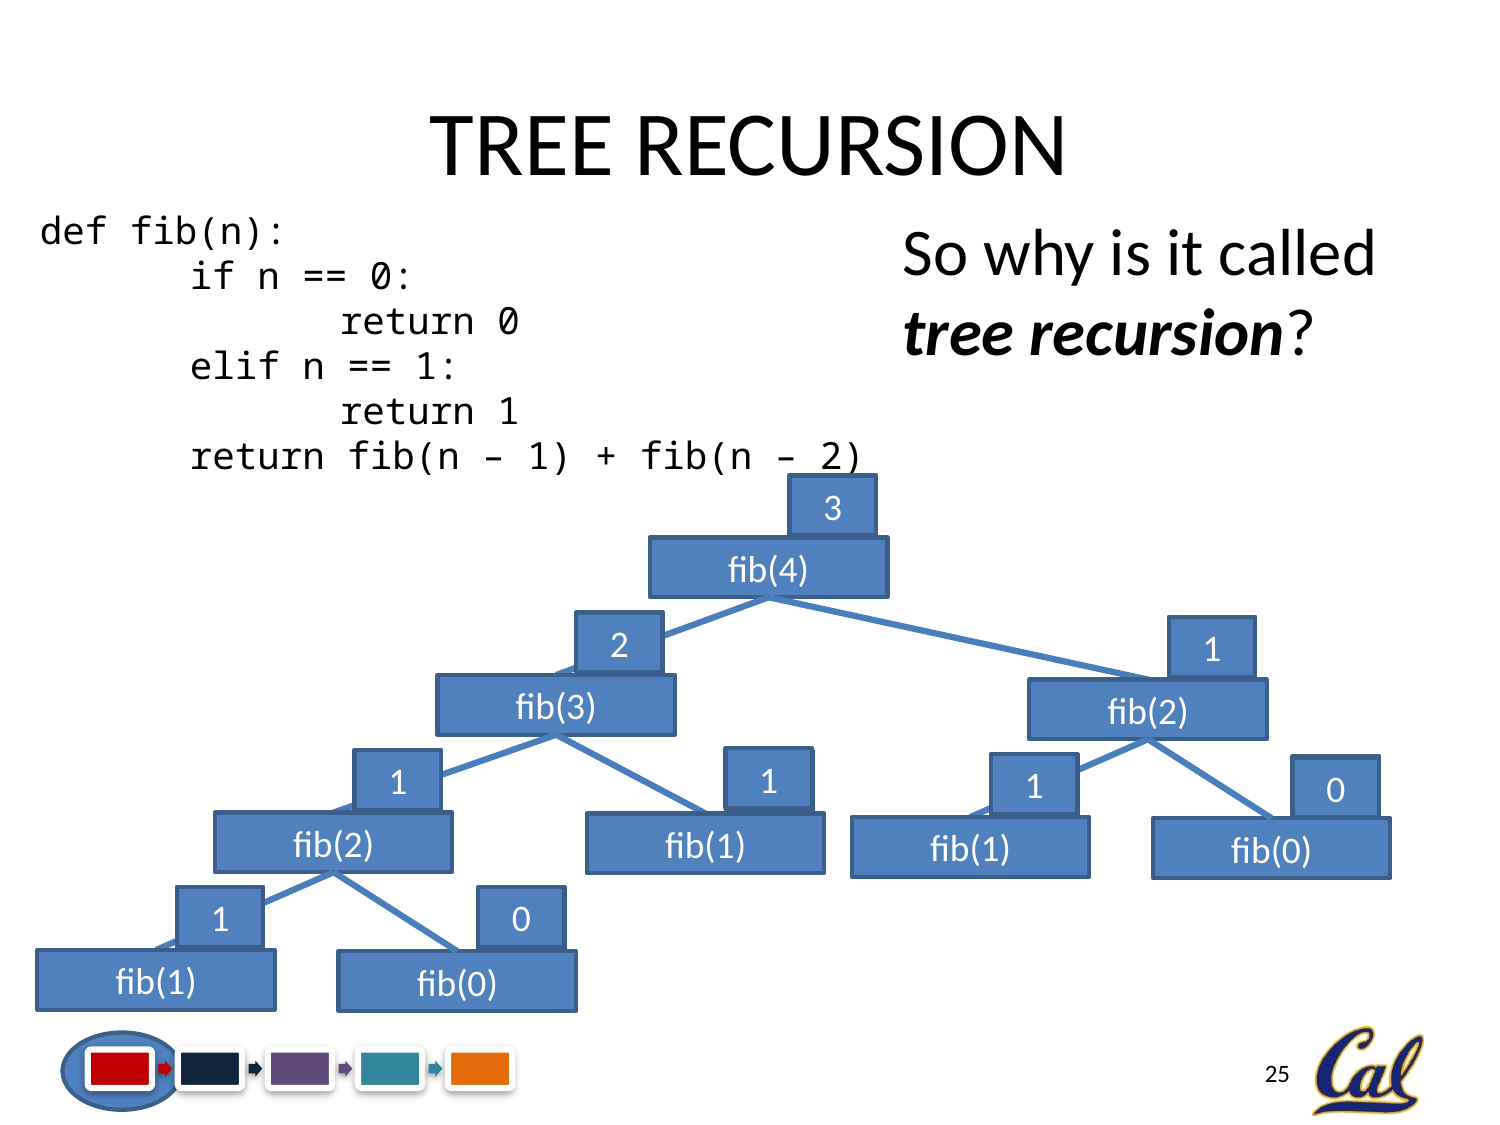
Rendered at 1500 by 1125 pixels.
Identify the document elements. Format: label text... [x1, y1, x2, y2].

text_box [214, 735, 553, 871]
picture [1312, 1026, 1424, 1116]
text_box def fib(n): if n == 0: return 0 elif n == 1: return 1 return fib(n – 1) + fib(n – 2) [25, 199, 880, 485]
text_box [555, 735, 825, 875]
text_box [851, 739, 1146, 878]
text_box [649, 474, 888, 596]
title Tree Recursion [75, 45, 1425, 233]
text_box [333, 872, 577, 1012]
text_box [768, 597, 1267, 741]
list So why is it called tree recursion? [887, 201, 1475, 384]
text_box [437, 597, 767, 733]
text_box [37, 872, 332, 1011]
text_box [1147, 739, 1391, 880]
